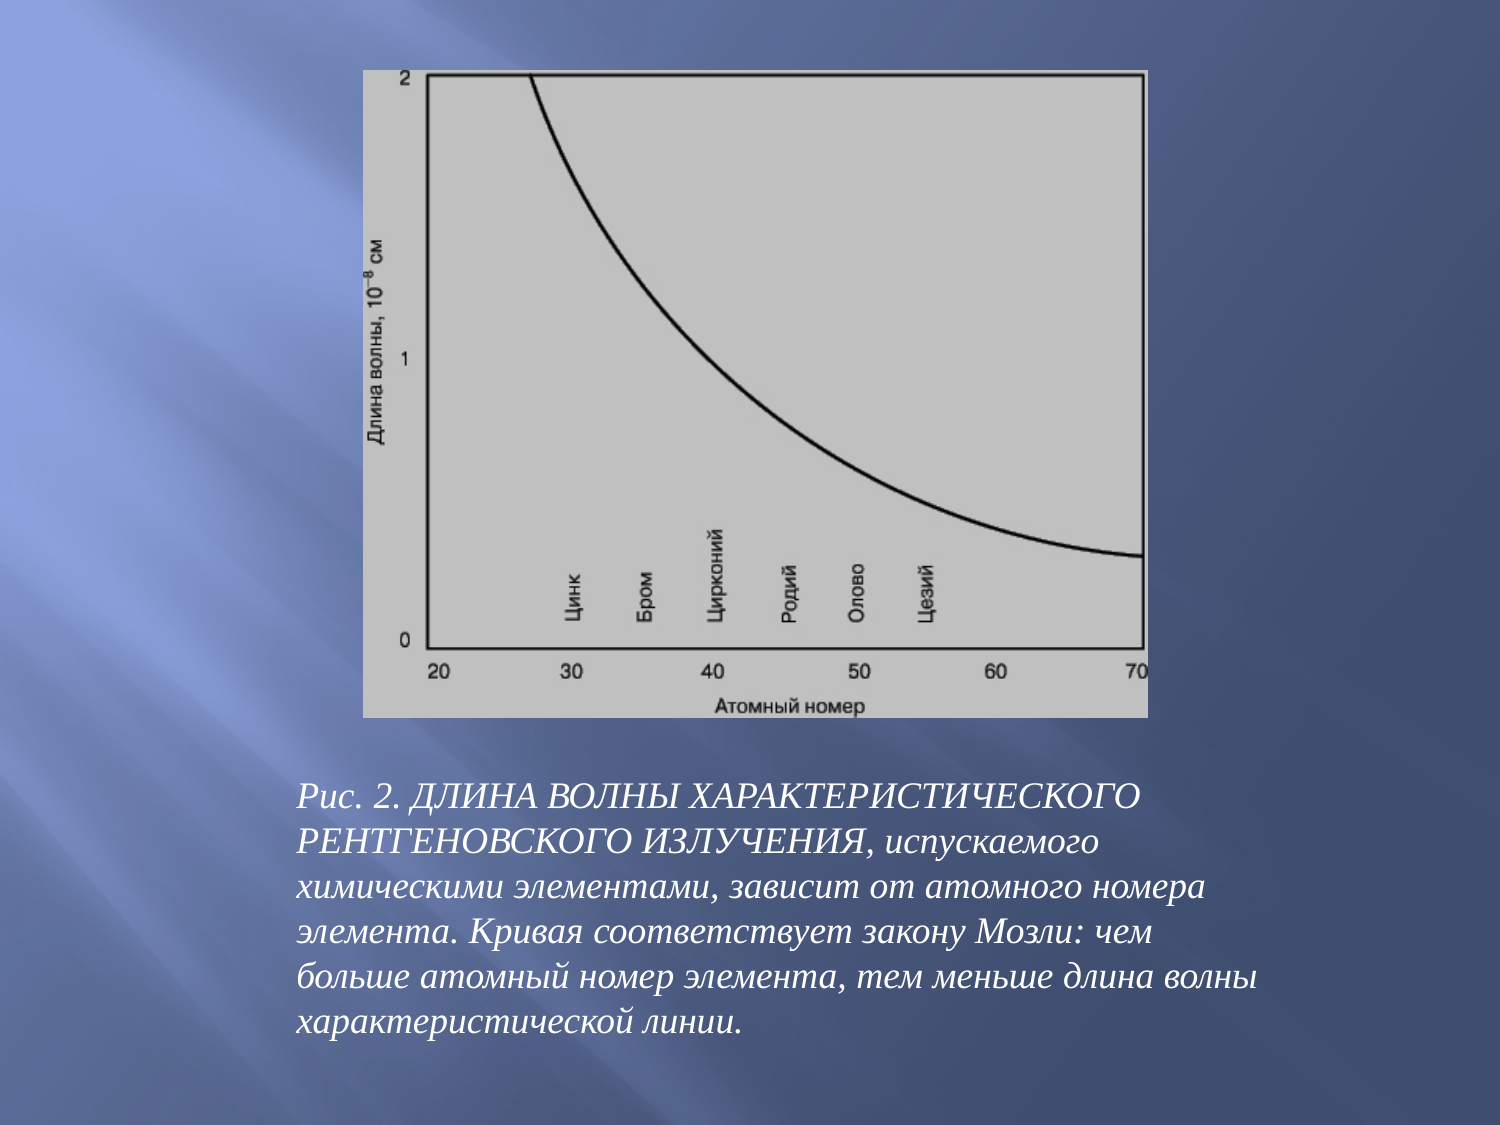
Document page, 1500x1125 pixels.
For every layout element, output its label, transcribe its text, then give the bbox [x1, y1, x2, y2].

picture [363, 70, 1148, 718]
text_box Рис. 2. ДЛИНА ВОЛНЫ ХАРАКТЕРИСТИЧЕСКОГО РЕНТГЕНОВСКОГО ИЗЛУЧЕНИЯ, испускаемого химическими элементами, зависит от атомного номера элемента. Кривая соответствует закону Мозли: чем больше атомный номер элемента, тем меньше длина волны характеристической линии. [281, 763, 1289, 1048]
